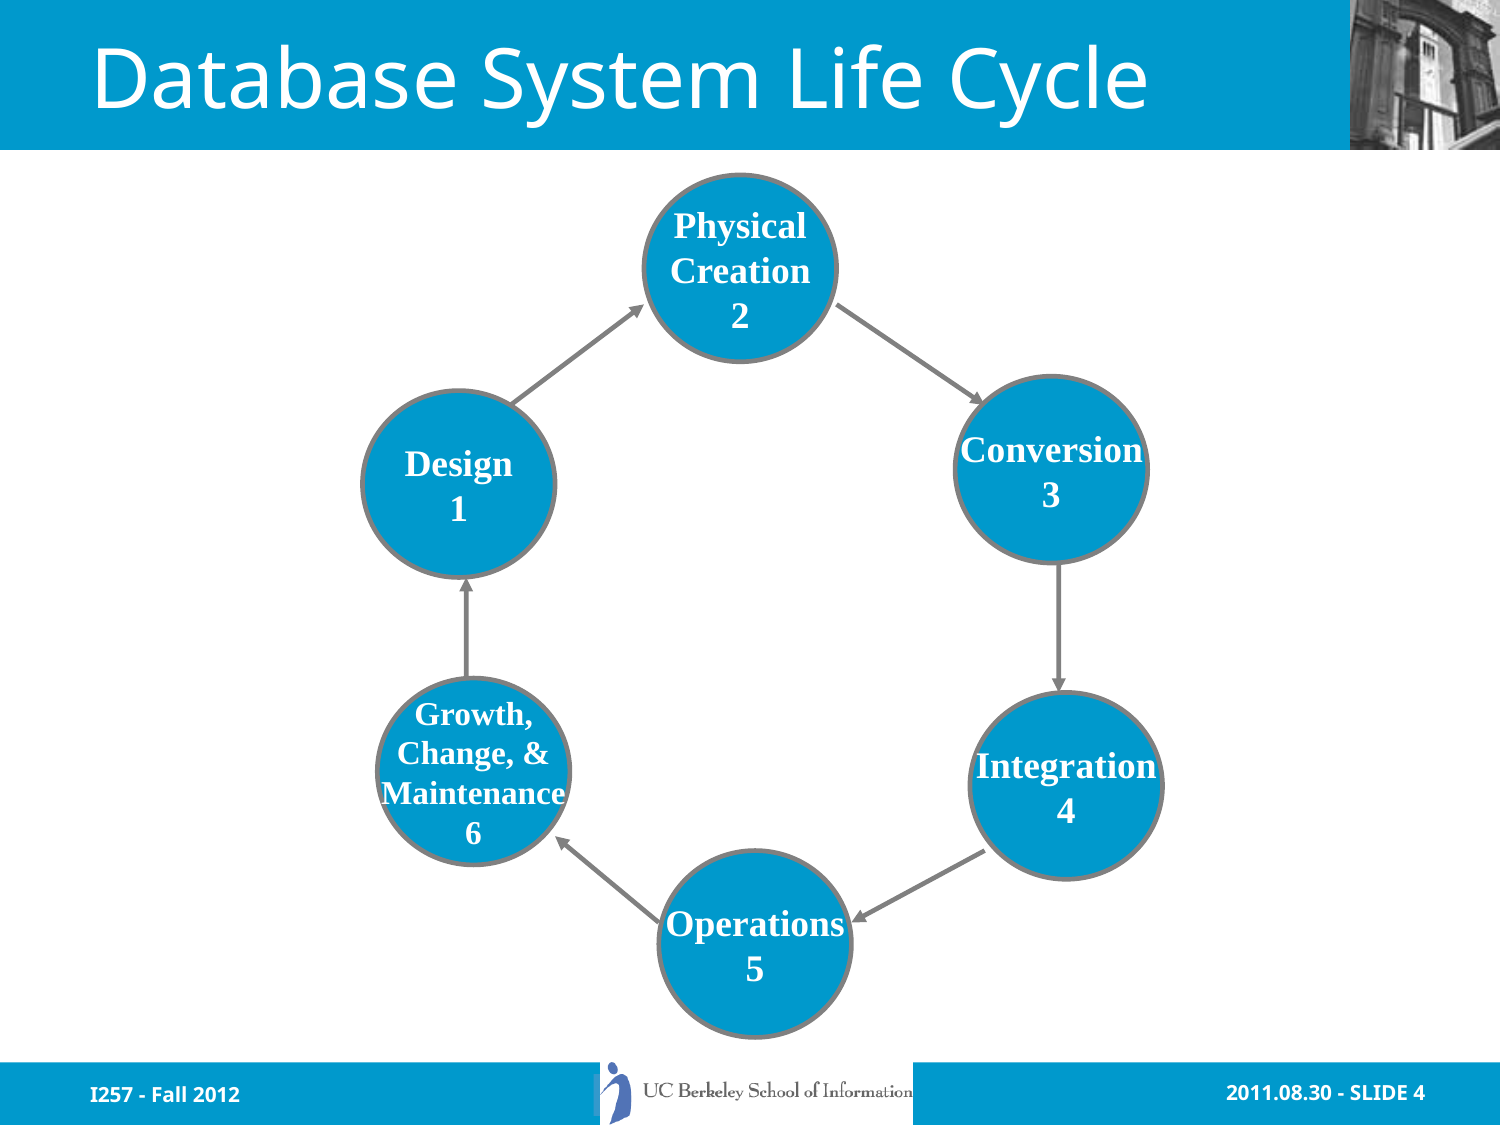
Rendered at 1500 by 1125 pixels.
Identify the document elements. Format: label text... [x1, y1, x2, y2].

picture [1351, 0, 1500, 150]
picture [594, 1062, 912, 1125]
slide_number I257 - Fall 2012 [75, 1062, 388, 1125]
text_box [362, 174, 1163, 1038]
title Database System Life Cycle [75, 0, 1350, 150]
